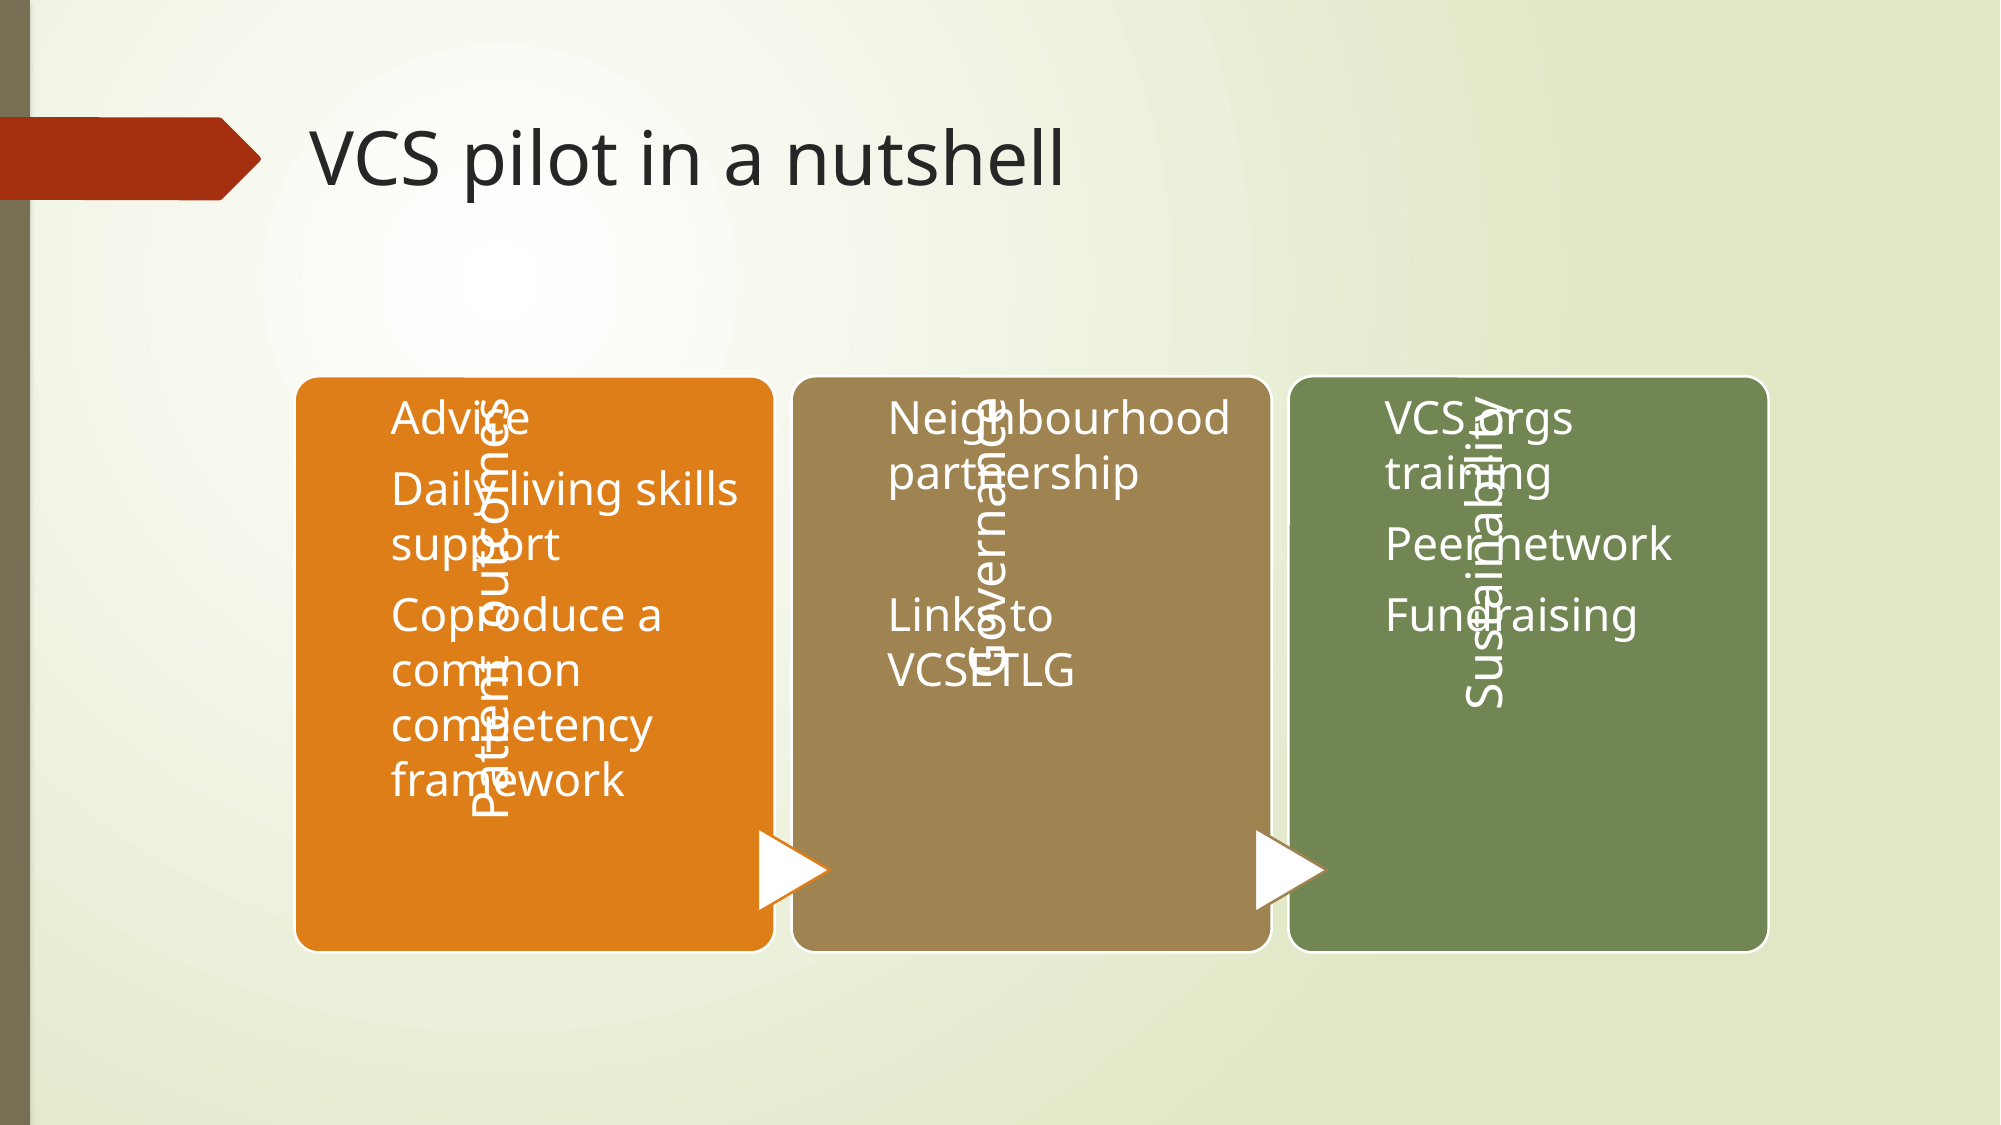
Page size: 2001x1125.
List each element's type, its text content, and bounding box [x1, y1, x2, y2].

text_box [0, 117, 262, 201]
text_box [31, 0, 2000, 1125]
text_box [0, 200, 31, 1125]
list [294, 364, 1769, 965]
text_box [0, 0, 31, 117]
title VCS pilot in a nutshell [294, 102, 1888, 313]
